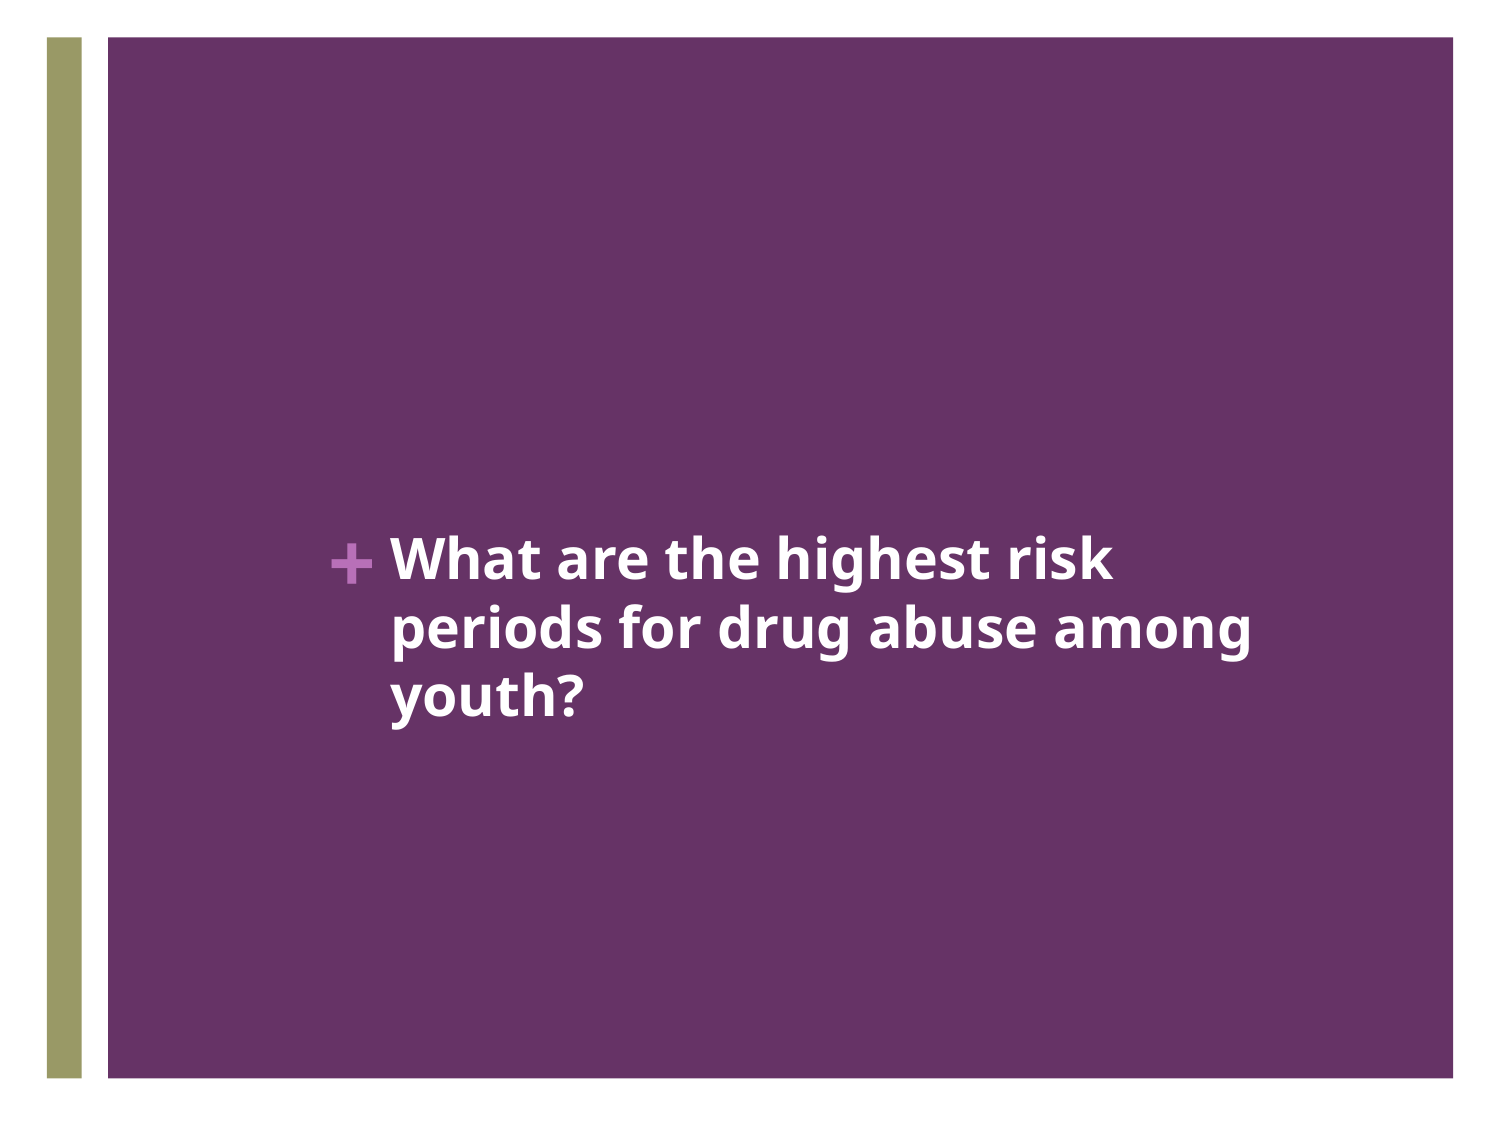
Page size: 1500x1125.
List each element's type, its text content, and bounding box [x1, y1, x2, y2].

title What are the highest risk periods for drug abuse among youth? [375, 512, 1300, 736]
